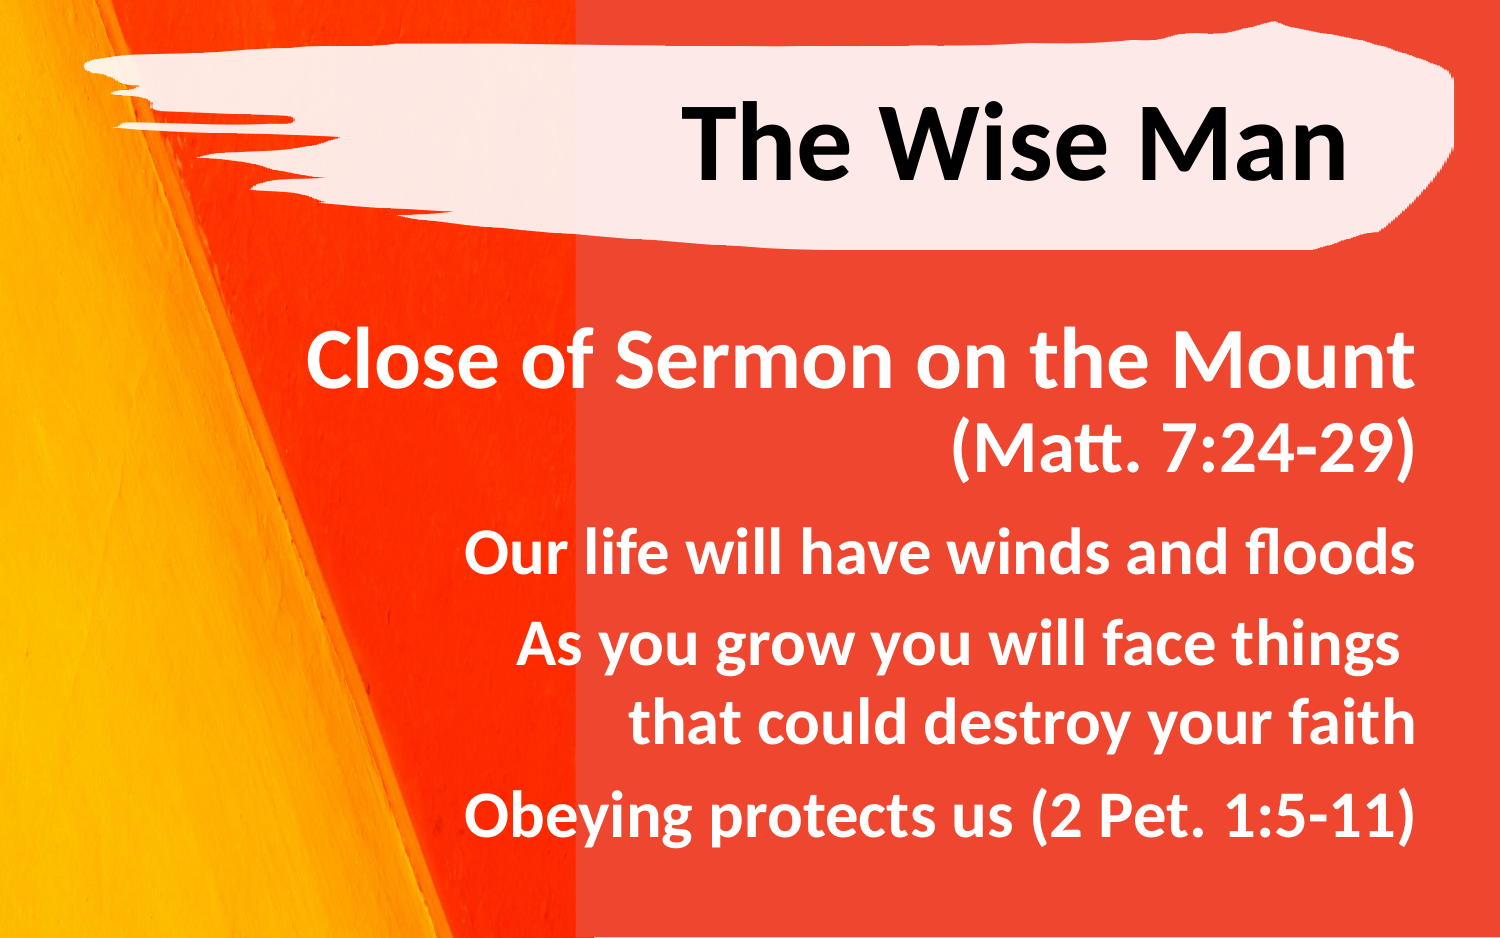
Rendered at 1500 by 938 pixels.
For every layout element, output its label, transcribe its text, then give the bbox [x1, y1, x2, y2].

list Close of Sermon on the Mount (Matt. 7:24-29) Our life will have winds and floods As you grow you will face things that could destroy your faith Obeying protects us (2 Pet. 1:5-11) [252, 305, 1433, 938]
picture [0, 0, 1455, 938]
